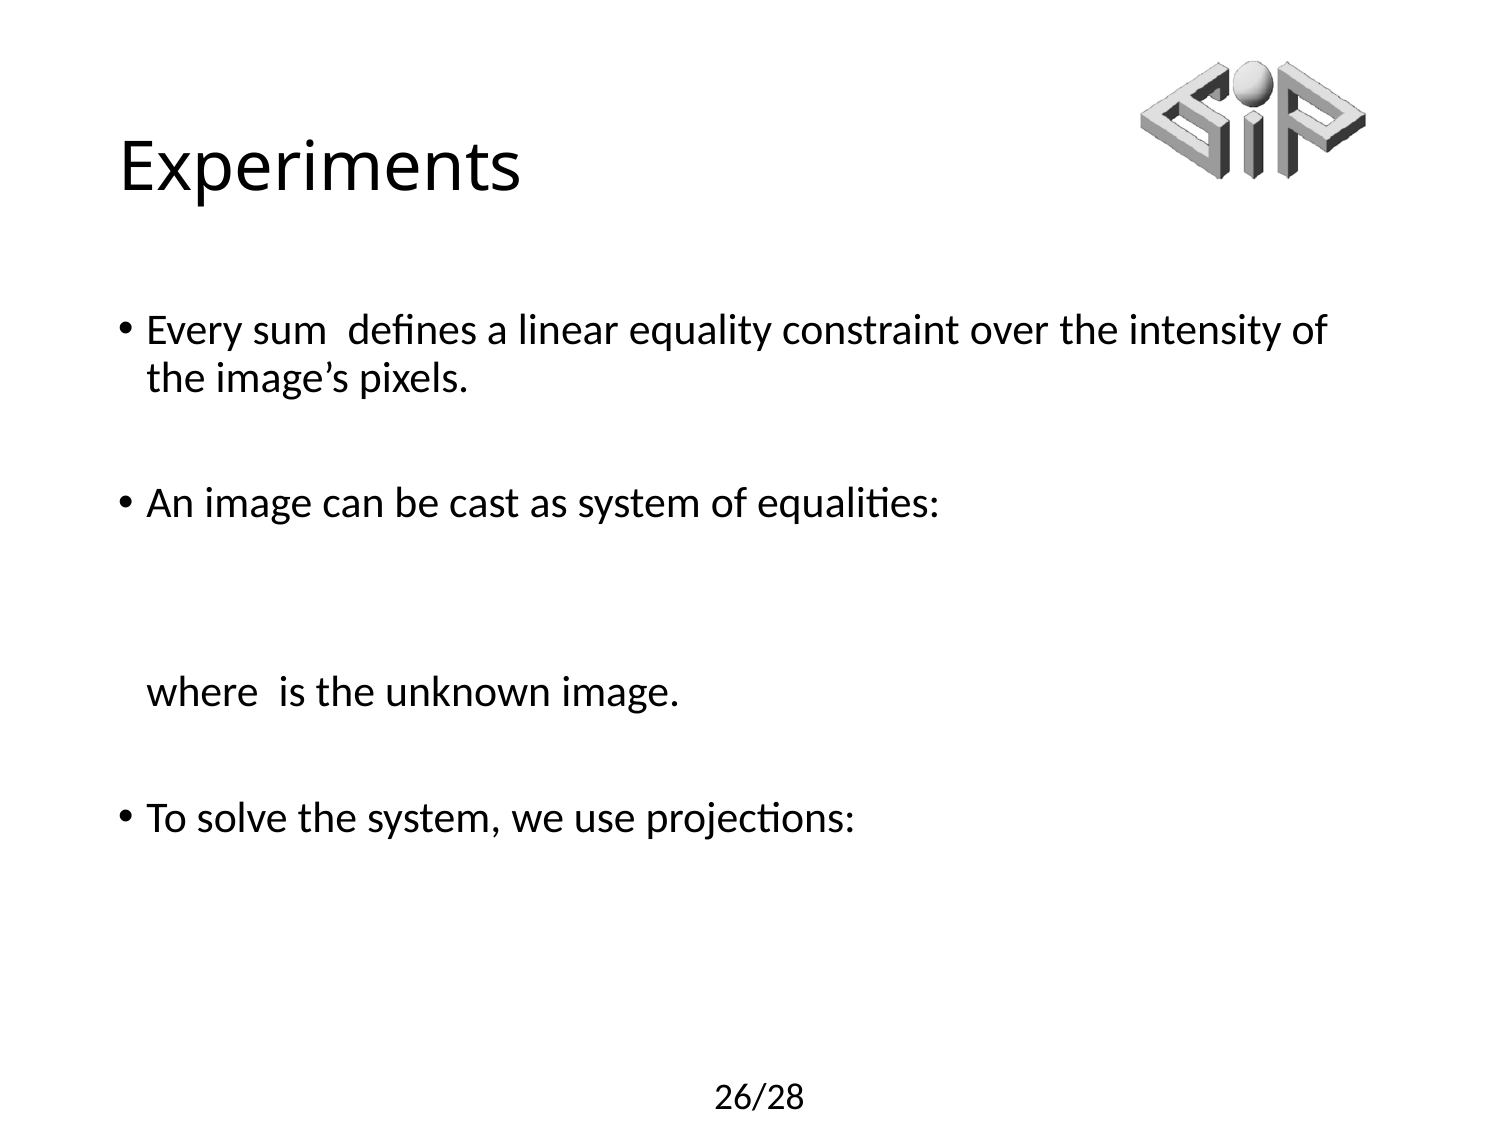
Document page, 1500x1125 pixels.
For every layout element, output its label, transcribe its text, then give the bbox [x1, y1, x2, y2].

picture [1124, 50, 1375, 191]
title Experiments [103, 59, 1397, 278]
text_box 26/28 [699, 1064, 820, 1125]
